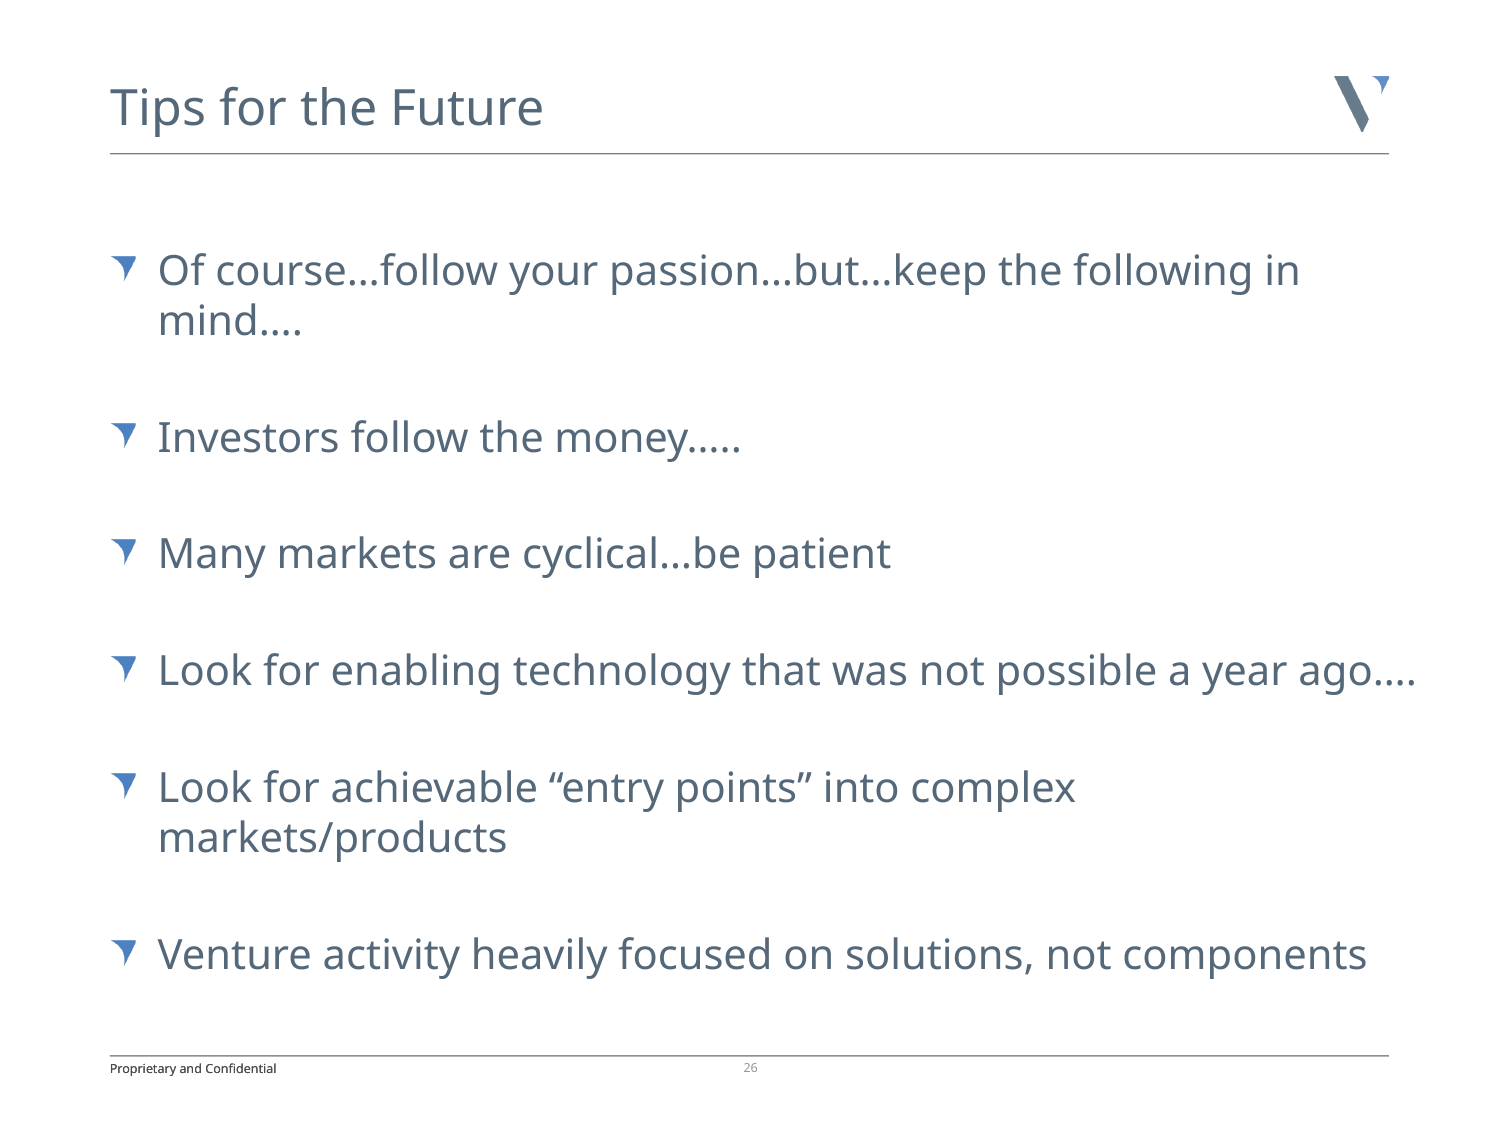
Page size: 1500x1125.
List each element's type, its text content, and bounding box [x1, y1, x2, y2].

slide_number 26 [575, 1038, 926, 1099]
title Tips for the Future [95, 62, 1446, 149]
list Of course…follow your passion…but…keep the following in mind…. Investors follow the money….. Many markets are cyclical…be patient Look for enabling technology that was not possible a year ago…. Look for achievable “entry points” into complex markets/products Venture activity heavily focused on solutions, not components [95, 236, 1446, 1017]
